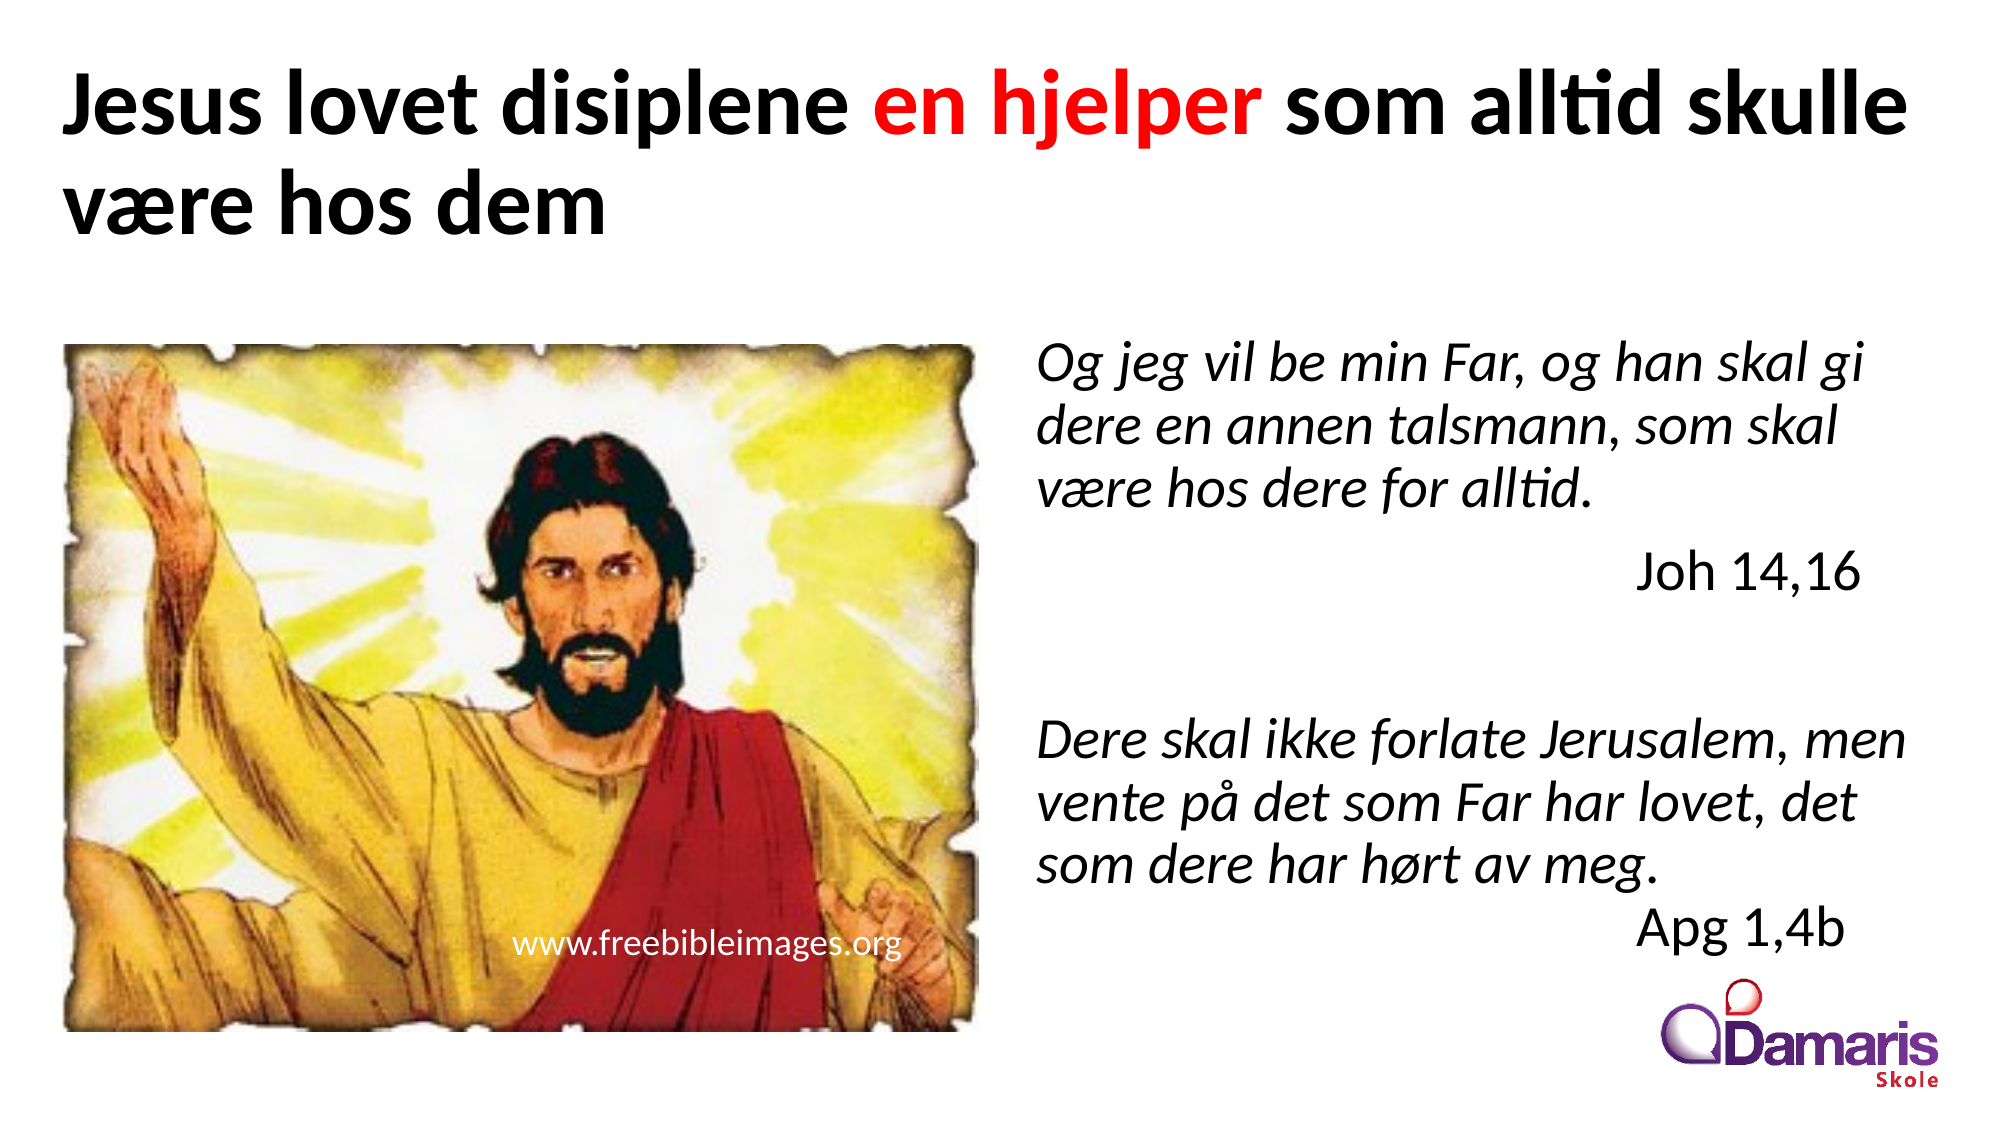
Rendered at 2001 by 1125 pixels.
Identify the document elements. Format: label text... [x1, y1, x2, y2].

list Og jeg vil be min Far, og han skal gi dere en annen talsmann, som skal være hos dere for alltid. Joh 14,16 Dere skal ikke forlate Jerusalem, men vente på det som Far har lovet, det som dere har hørt av meg. Apg 1,4b [1021, 323, 1936, 1038]
title Jesus lovet disiplene en hjelper som alltid skulle være hos dem [47, 45, 1974, 263]
picture [1660, 978, 1938, 1093]
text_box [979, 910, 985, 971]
picture [62, 344, 979, 1032]
